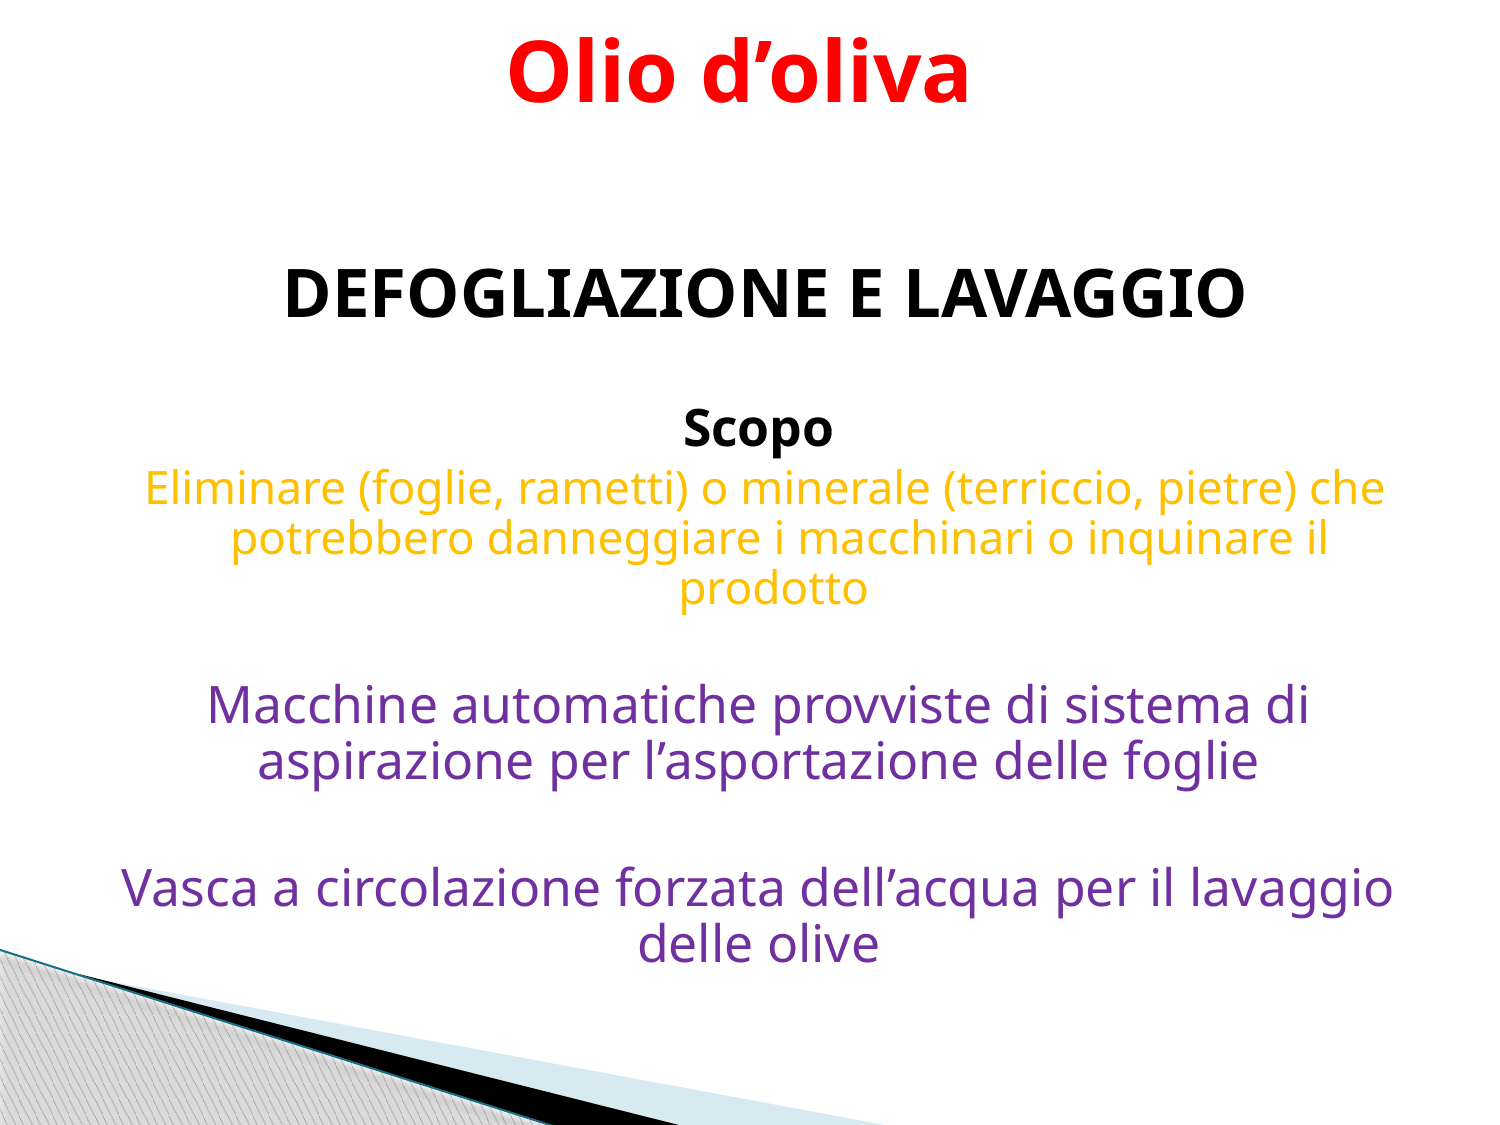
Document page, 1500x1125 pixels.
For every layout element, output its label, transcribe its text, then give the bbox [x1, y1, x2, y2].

list DEFOGLIAZIONE E LAVAGGIO Scopo Eliminare (foglie, rametti) o minerale (terriccio, pietre) che potrebbero danneggiare i macchinari o inquinare il prodotto Macchine automatiche provviste di sistema di aspirazione per l’asportazione delle foglie Vasca a circolazione forzata dell’acqua per il lavaggio delle olive [75, 243, 1425, 986]
title Olio d’oliva [64, 0, 1415, 138]
